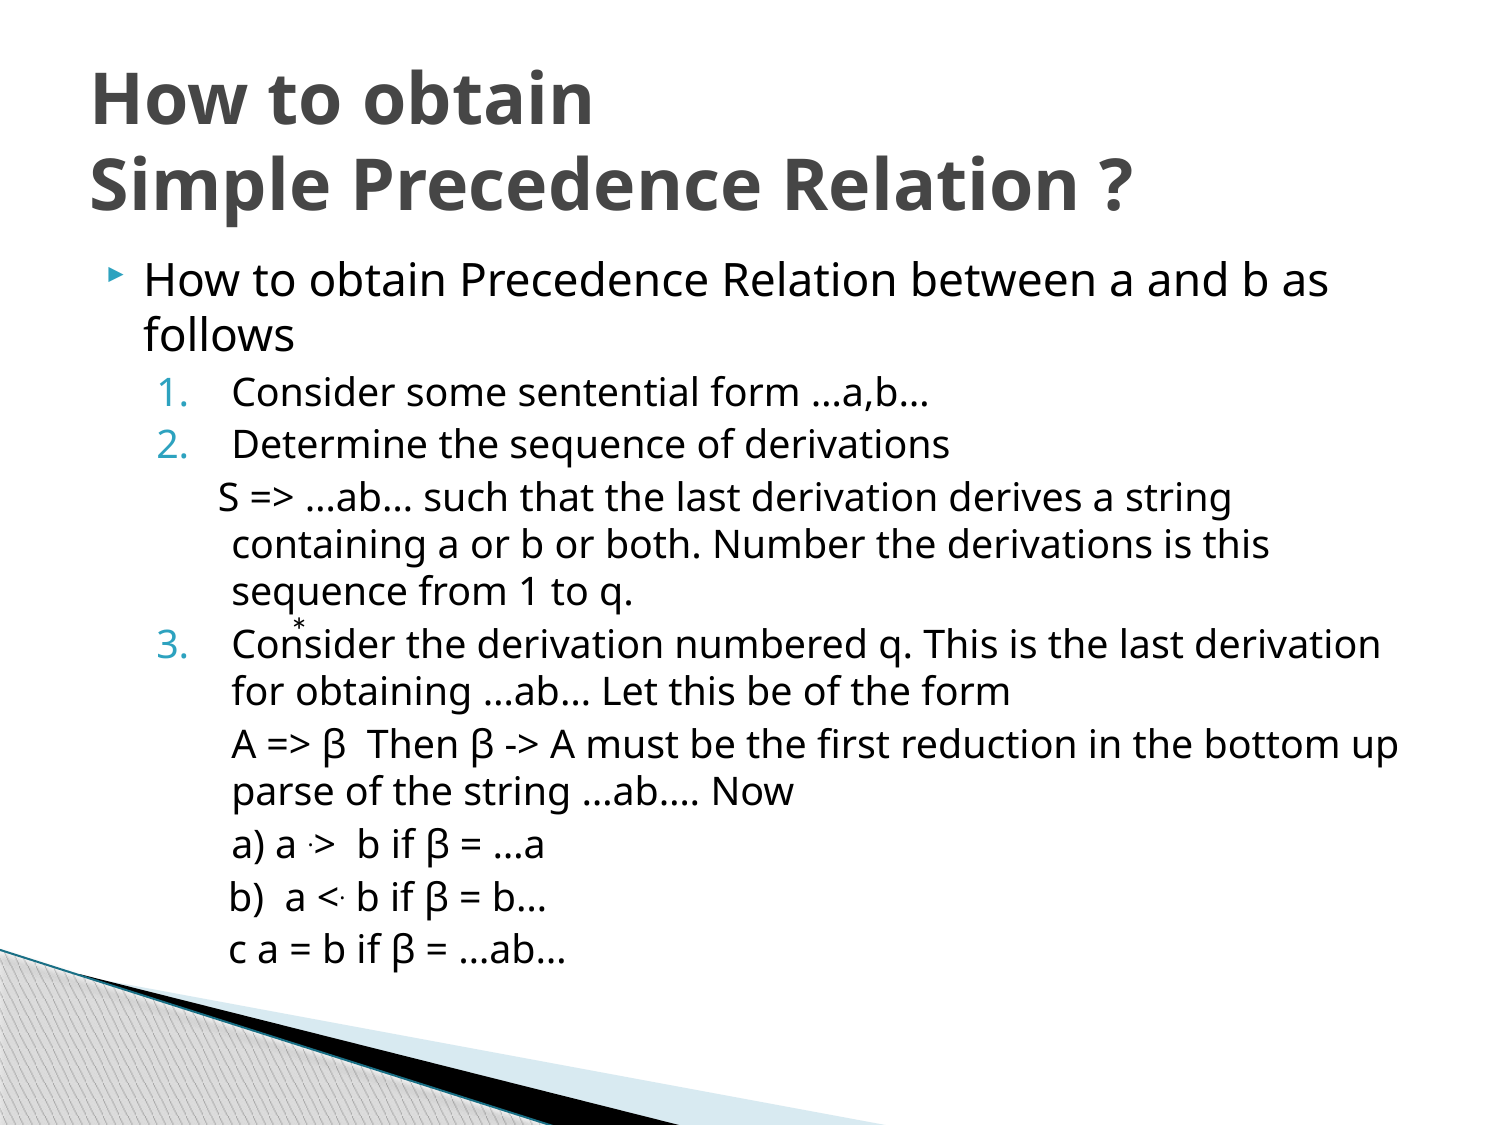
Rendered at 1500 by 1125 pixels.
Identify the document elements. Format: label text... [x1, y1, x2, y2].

text_box * [275, 599, 325, 660]
list How to obtain Precedence Relation between a and b as follows Consider some sentential form …a,b… Determine the sequence of derivations S => …ab… such that the last derivation derives a string containing a or b or both. Number the derivations is this sequence from 1 to q. Consider the derivation numbered q. This is the last derivation for obtaining …ab… Let this be of the form A => β Then β -> A must be the first reduction in the bottom up parse of the string …ab…. Now a) a .> b if β = …a b) a <. b if β = b… c a = b if β = …ab… [75, 242, 1425, 986]
title How to obtain Simple Precedence Relation ? [75, 45, 1425, 233]
